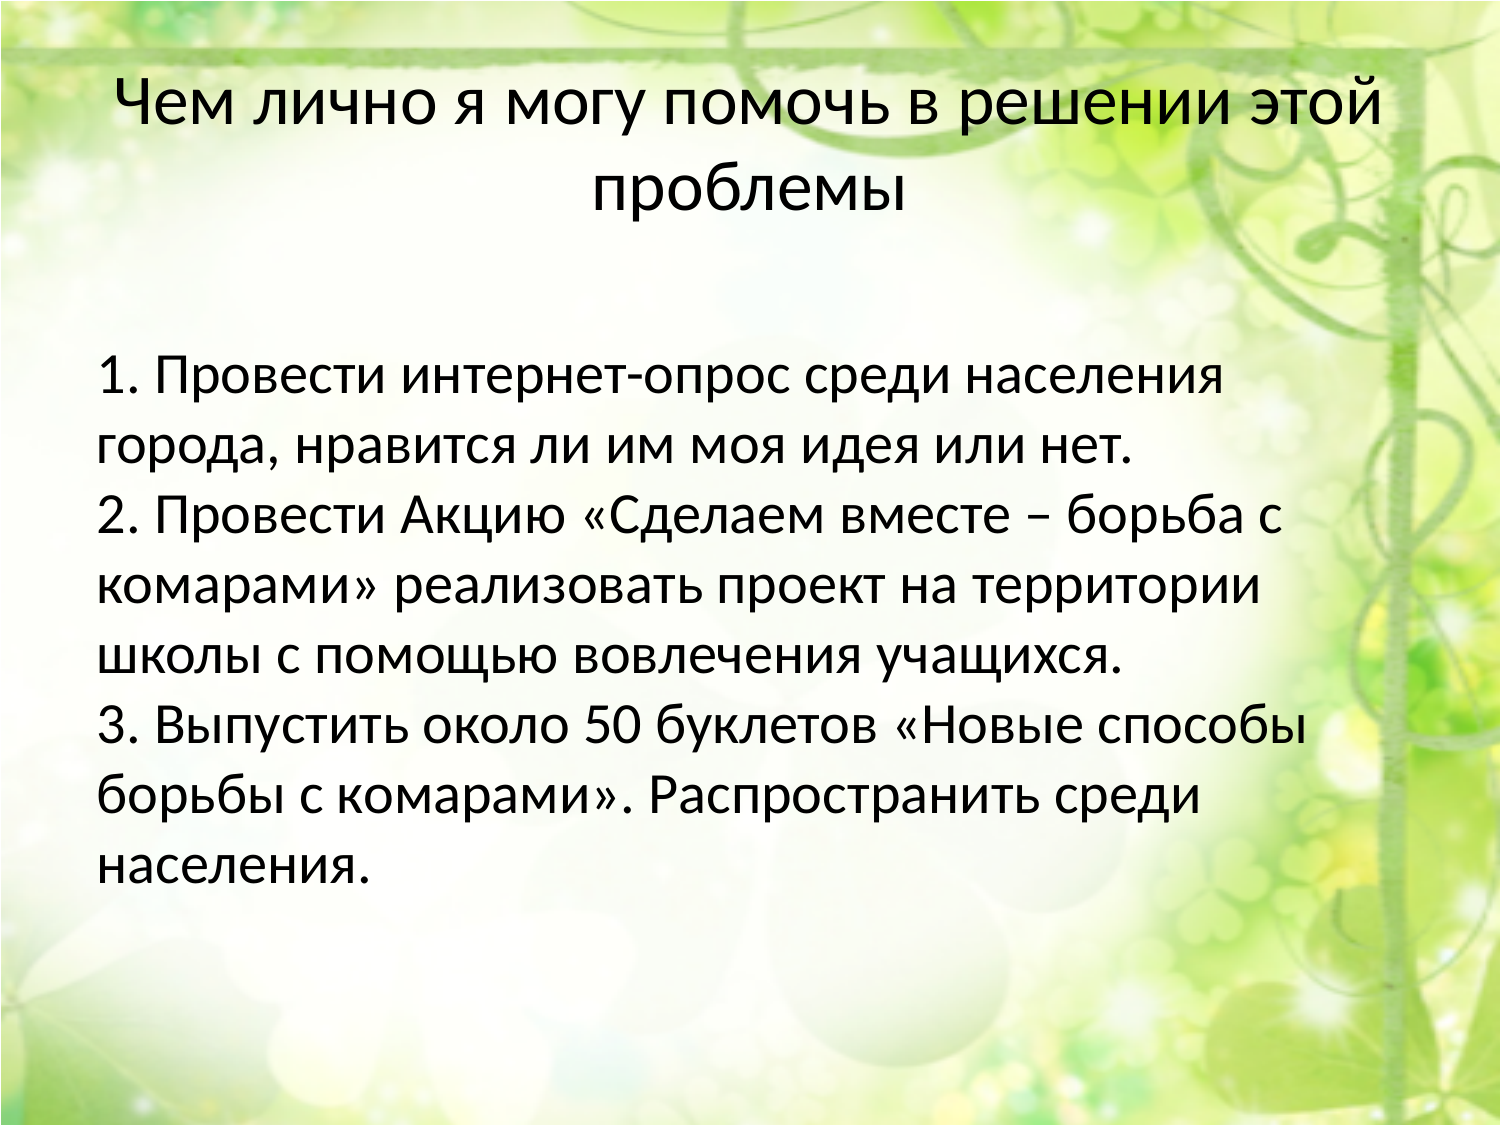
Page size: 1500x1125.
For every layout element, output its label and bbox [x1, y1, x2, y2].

list [0, 0, 1500, 1125]
